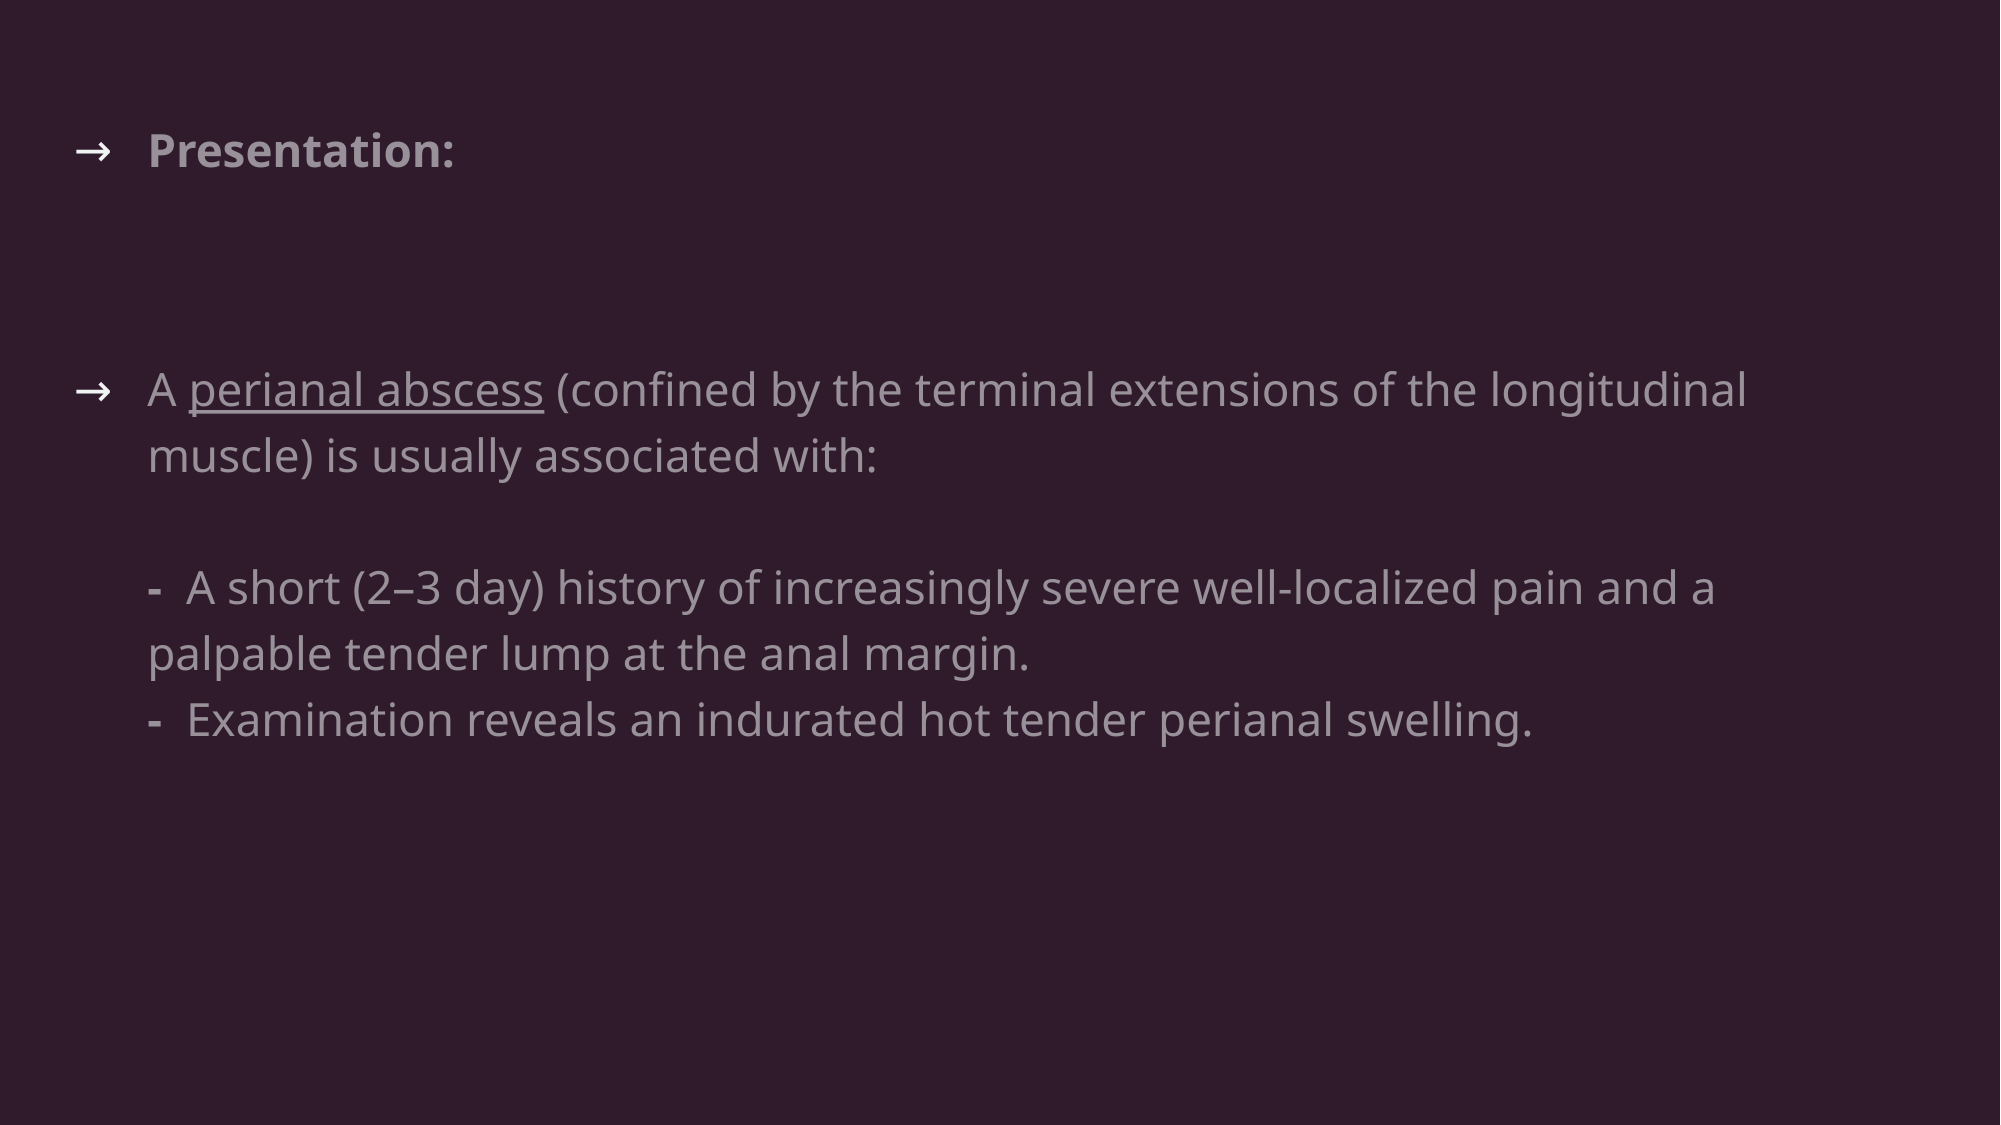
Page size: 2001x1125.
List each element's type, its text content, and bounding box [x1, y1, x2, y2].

list Presentation: A perianal abscess (confined by the terminal extensions of the longitudinal muscle) is usually associated with: - A short (2–3 day) history of increasingly severe well-localized pain and a palpable tender lump at the anal margin. - Examination reveals an indurated hot tender perianal swelling. [73, 110, 1927, 1071]
